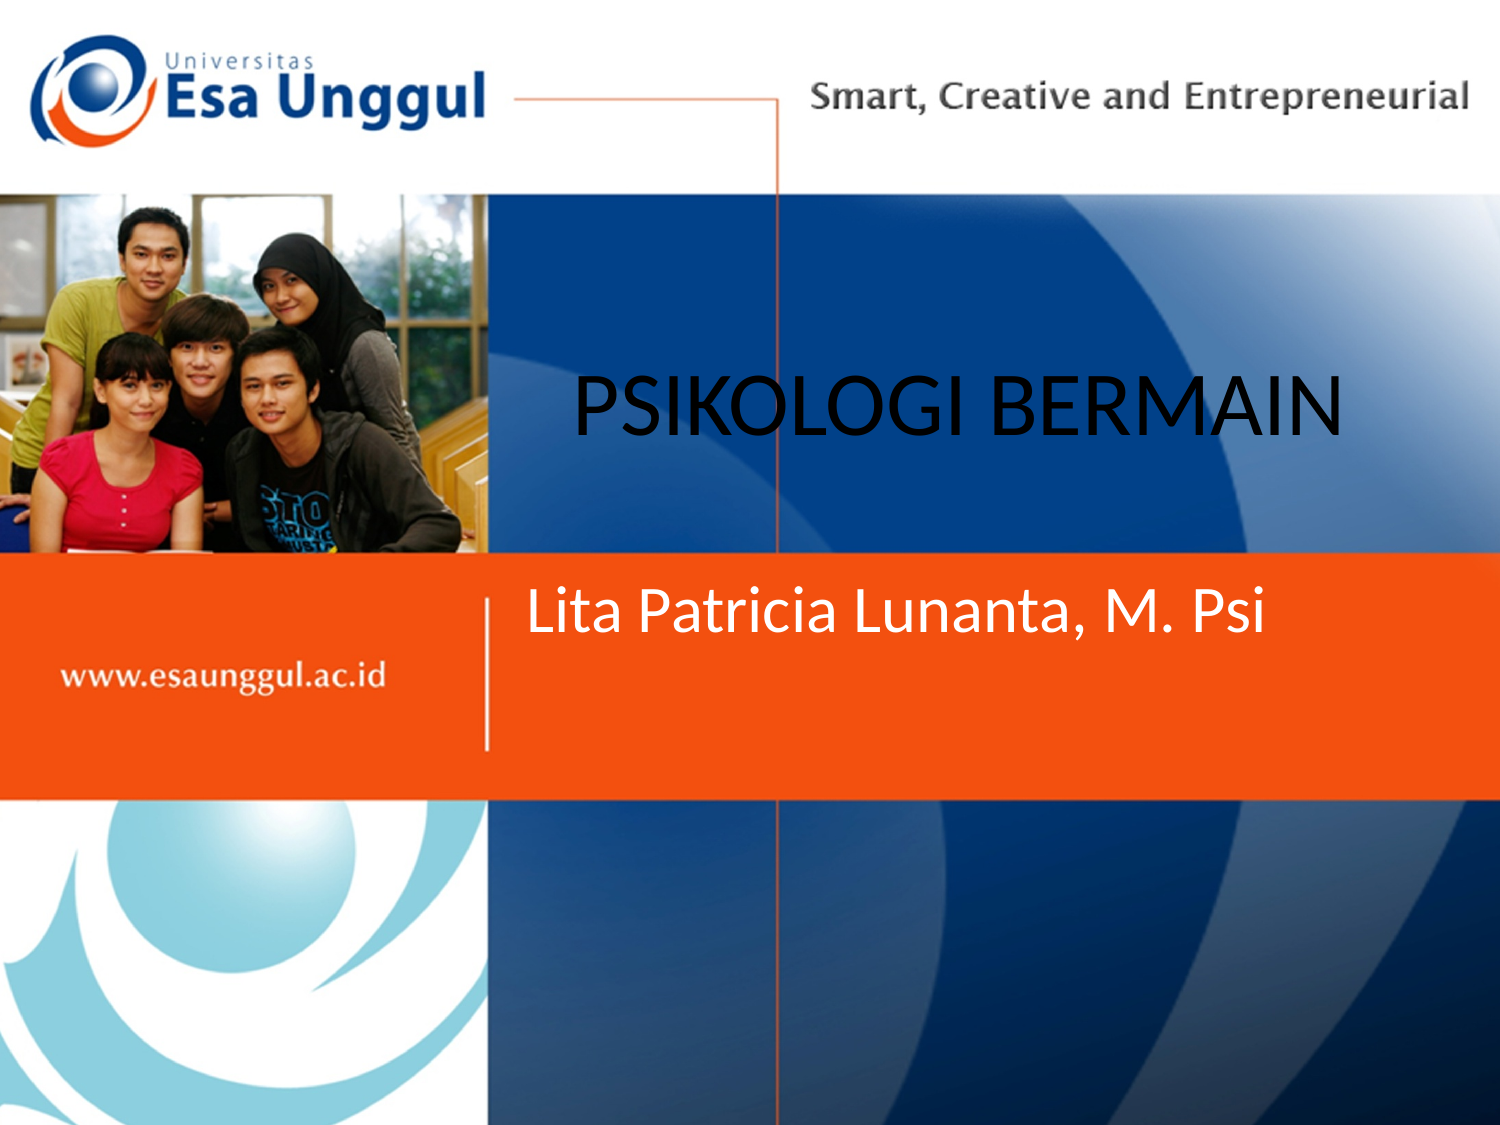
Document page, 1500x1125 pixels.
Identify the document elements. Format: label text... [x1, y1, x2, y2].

picture [0, 0, 1500, 1125]
title PSIKOLOGI BERMAIN [511, 278, 1409, 520]
subtitle Lita Patricia Lunanta, M. Psi [511, 558, 1409, 787]
